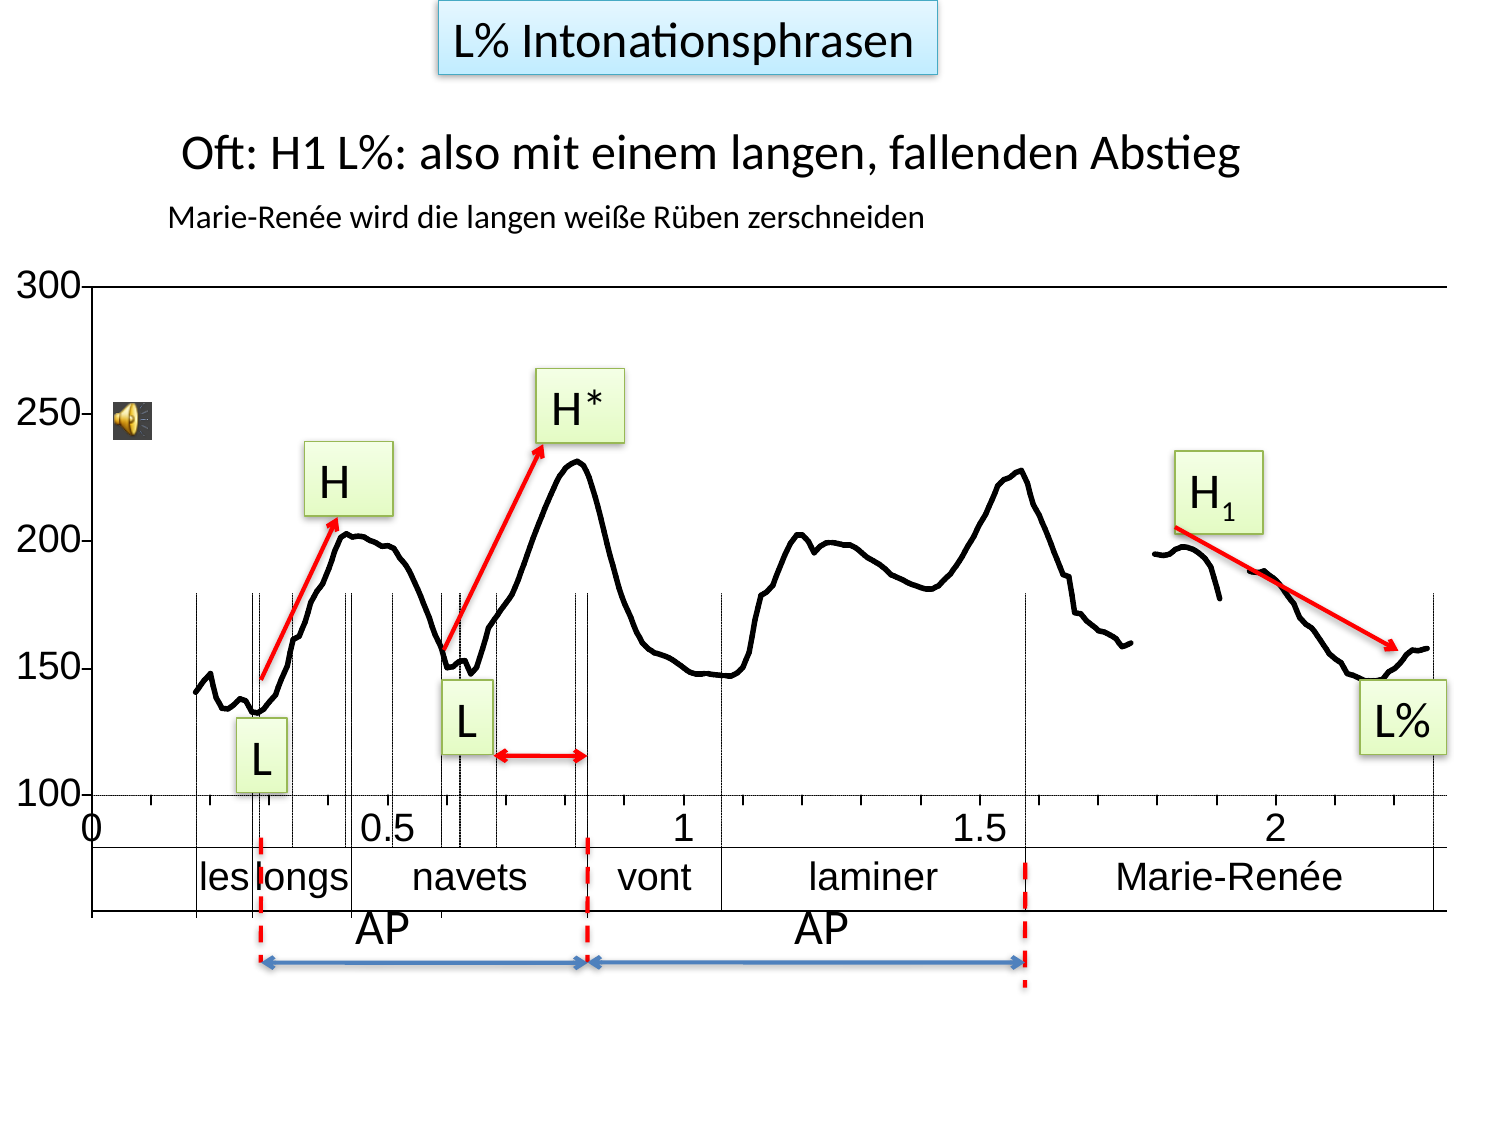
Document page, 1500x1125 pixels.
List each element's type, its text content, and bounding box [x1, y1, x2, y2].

text_box AP [340, 925, 446, 958]
text_box AP [779, 925, 884, 958]
text_box Marie-Renée wird die langen weiße Rüben zerschneiden [152, 187, 1447, 243]
picture [0, 255, 1448, 919]
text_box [390, 497, 597, 597]
text_box L% Intonationsphrasen [438, 0, 938, 75]
text_box Oft: H1 L%: also mit einem langen, fallenden Abstieg [166, 112, 1486, 188]
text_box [1174, 526, 1399, 651]
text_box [217, 559, 381, 637]
